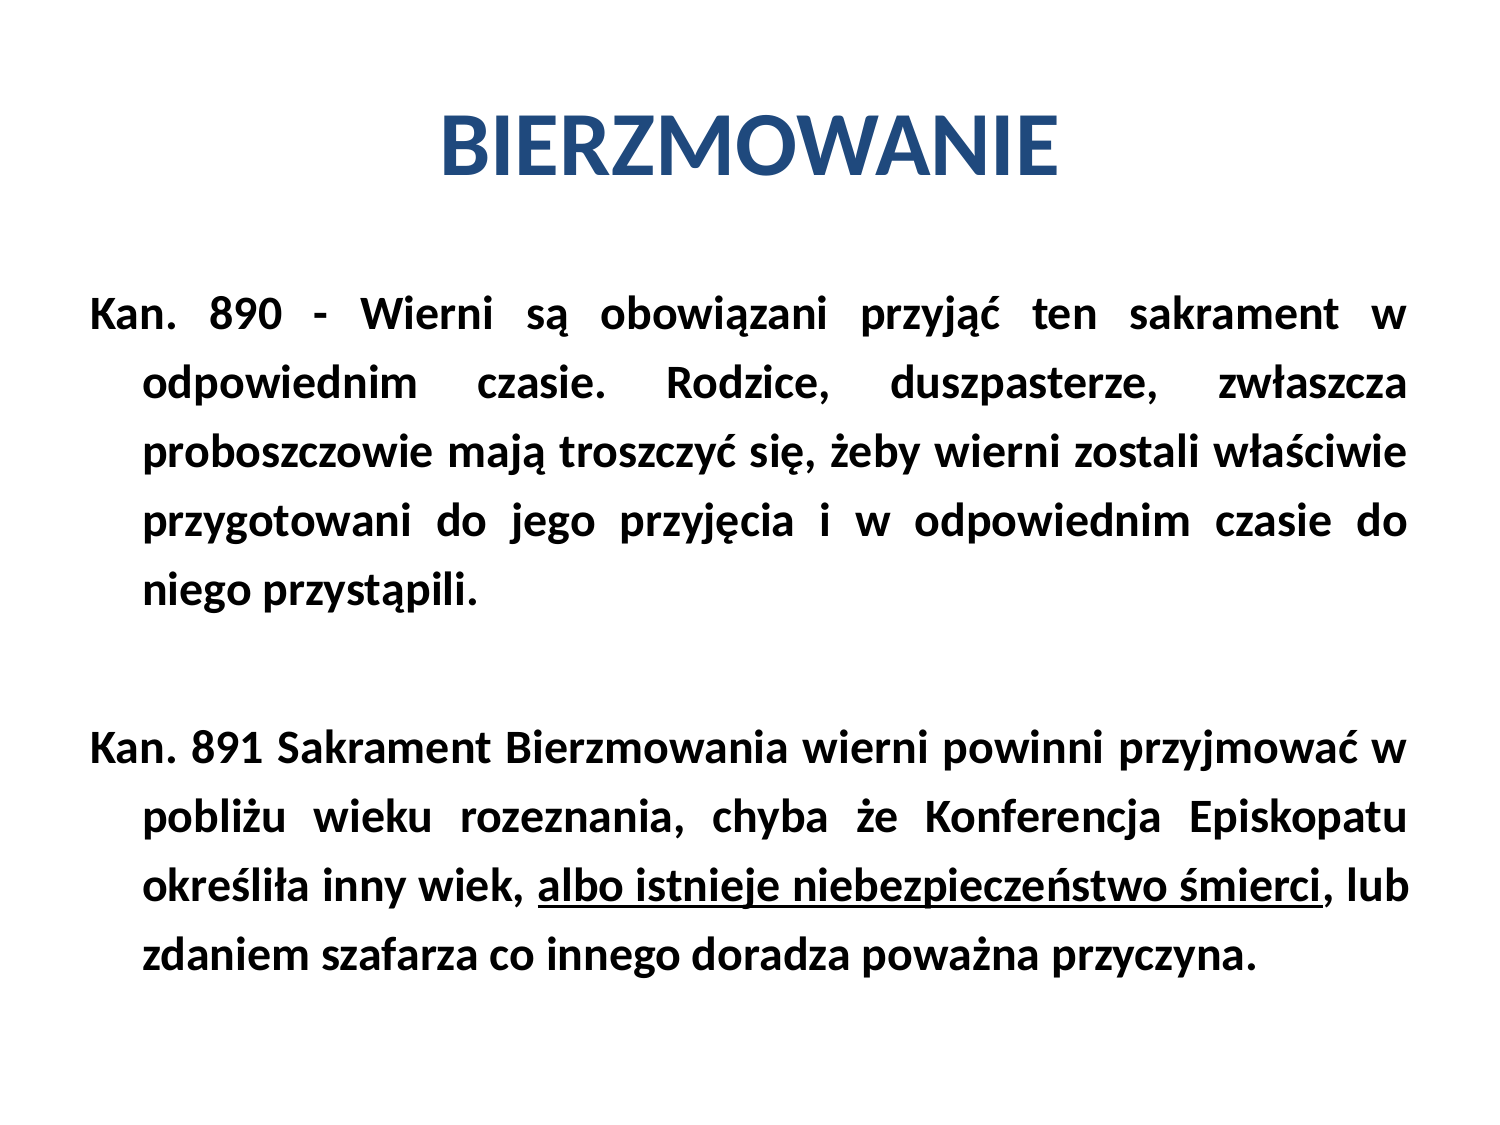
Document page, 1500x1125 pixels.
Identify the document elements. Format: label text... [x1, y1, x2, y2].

title BIERZMOWANIE [75, 45, 1425, 233]
list Kan. 890 - Wierni są obowiązani przyjąć ten sakrament w odpowiednim czasie. Rodzice, duszpasterze, zwłaszcza proboszczowie mają troszczyć się, żeby wierni zostali właściwie przygotowani do jego przyjęcia i w odpowiednim czasie do niego przystąpili. Kan. 891 Sakrament Bierzmowania wierni powinni przyjmować w pobliżu wieku rozeznania, chyba że Konferencja Episkopatu określiła inny wiek, albo istnieje niebezpieczeństwo śmierci, lub zdaniem szafarza co innego doradza poważna przyczyna. [75, 262, 1425, 1005]
